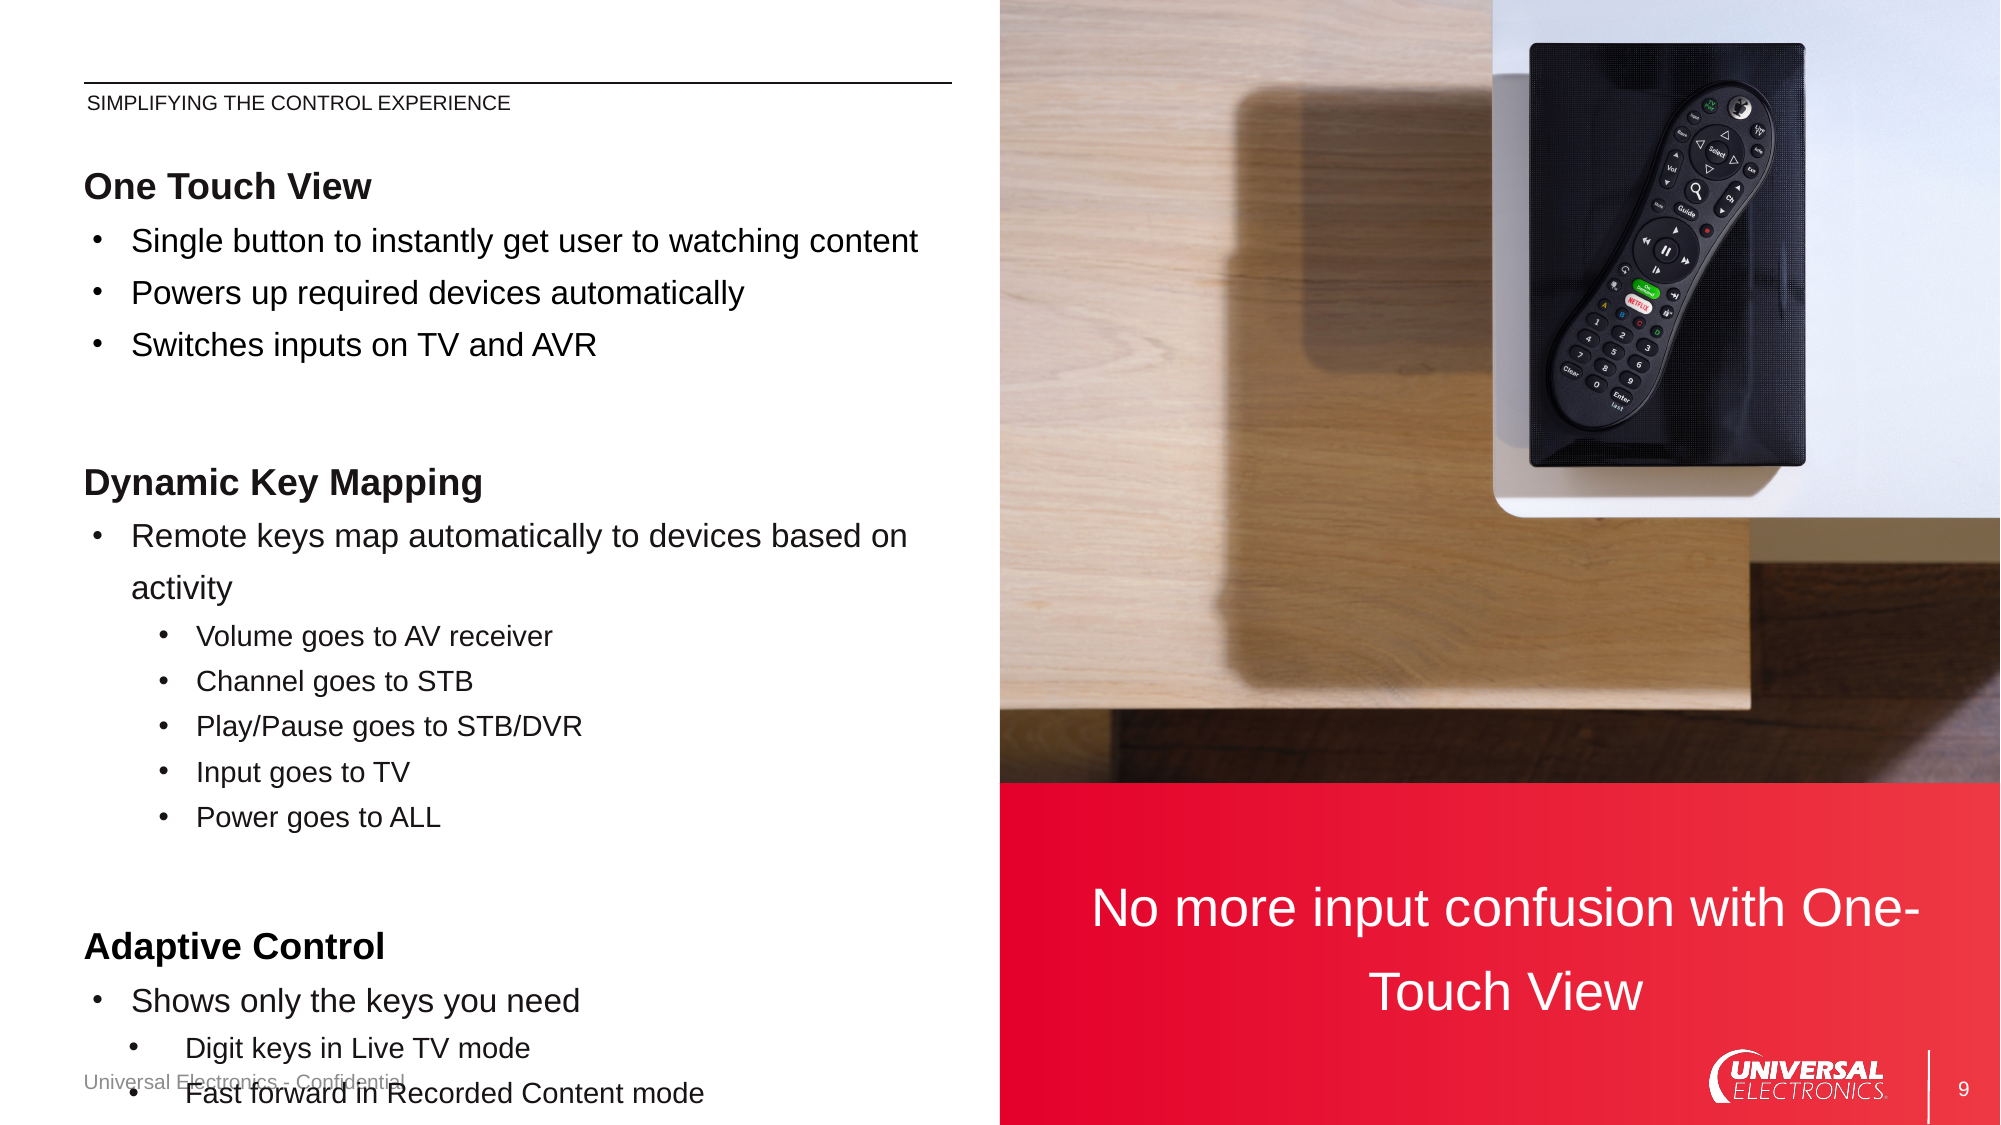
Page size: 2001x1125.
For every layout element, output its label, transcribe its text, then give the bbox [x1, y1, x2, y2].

picture [999, 0, 2000, 783]
list One Touch View Single button to instantly get user to watching content Powers up required devices automatically Switches inputs on TV and AVR Dynamic Key Mapping Remote keys map automatically to devices based on activity Volume goes to AV receiver Channel goes to STB Play/Pause goes to STB/DVR Input goes to TV Power goes to ALL Adaptive Control Shows only the keys you need Digit keys in Live TV mode Fast forward in Recorded Content mode [83, 141, 990, 896]
list Simplifying the control experience [50, 74, 917, 142]
slide_number 9 [1927, 1050, 2000, 1125]
footer Universal Electronics - Confidential [83, 1051, 952, 1112]
picture [1709, 1049, 1888, 1103]
list No more input confusion with One-Touch View [1072, 845, 1941, 1031]
